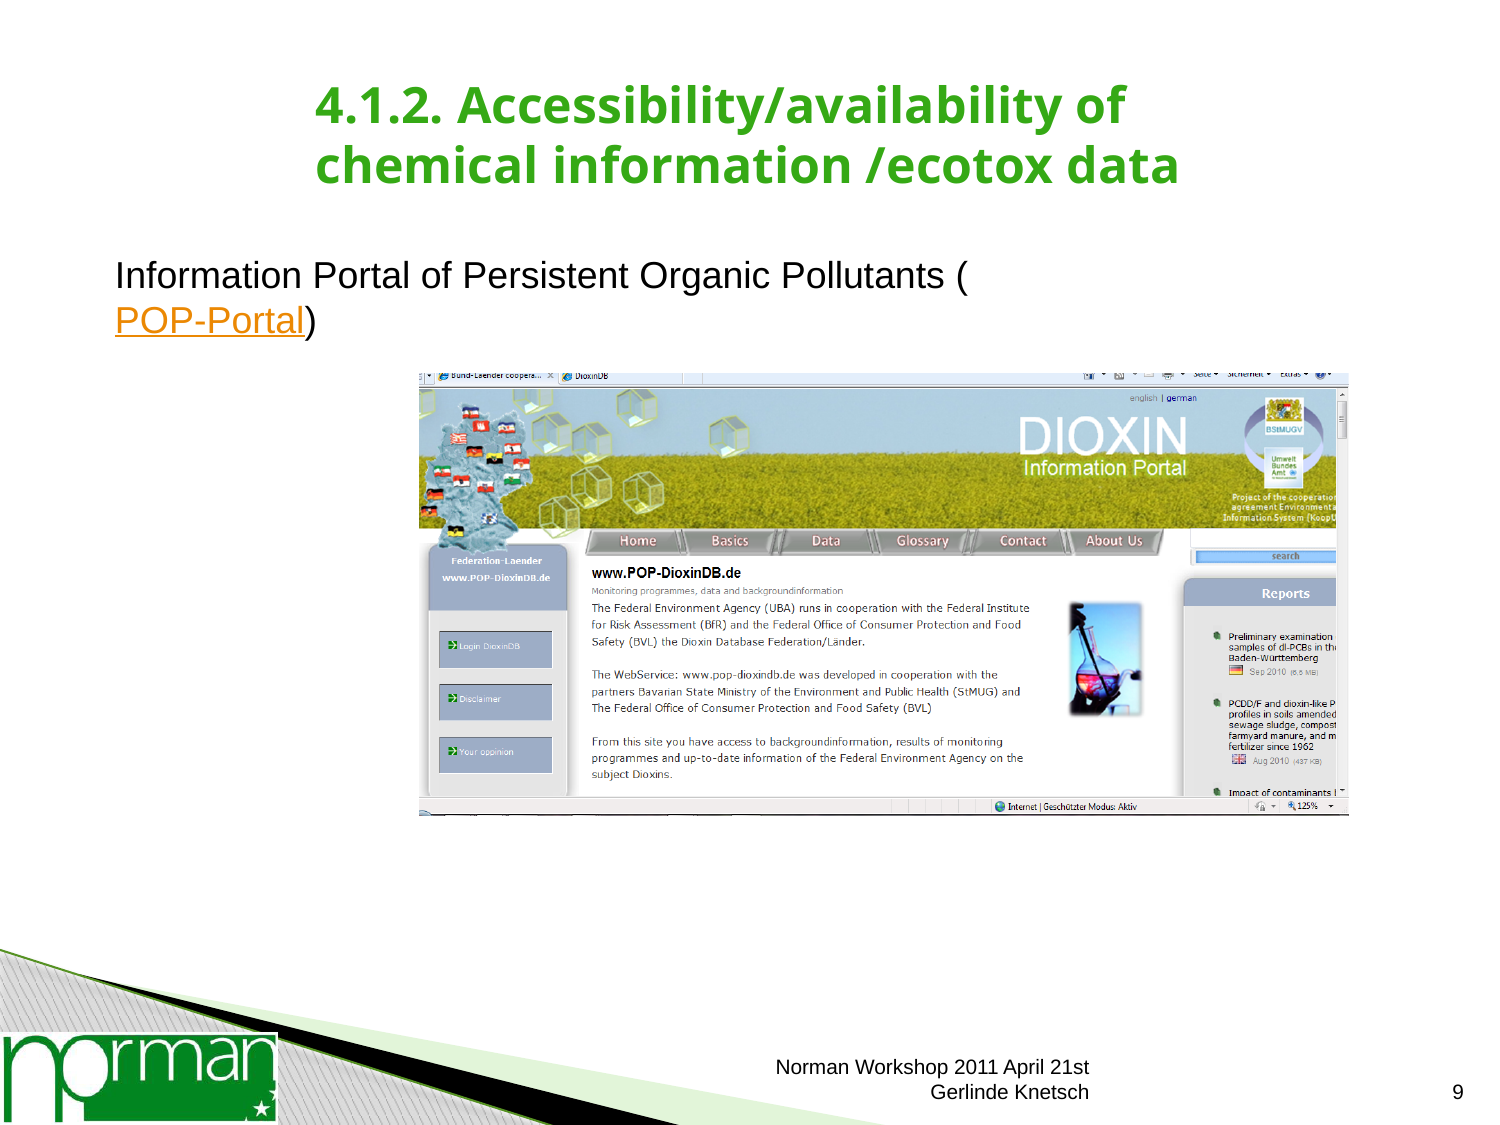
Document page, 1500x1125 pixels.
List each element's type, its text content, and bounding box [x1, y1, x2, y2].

text_box 4.1.2. Accessibility/availability of chemical information /ecotox data [301, 66, 1317, 202]
footer Norman Workshop 2011 April 21st Gerlinde Knetsch [718, 1051, 1105, 1112]
text_box Information Portal of Persistent Organic Pollutants (POP-Portal) [100, 243, 1093, 349]
picture [418, 373, 1350, 816]
picture [0, 1032, 279, 1125]
slide_number 9 [1418, 1051, 1479, 1112]
